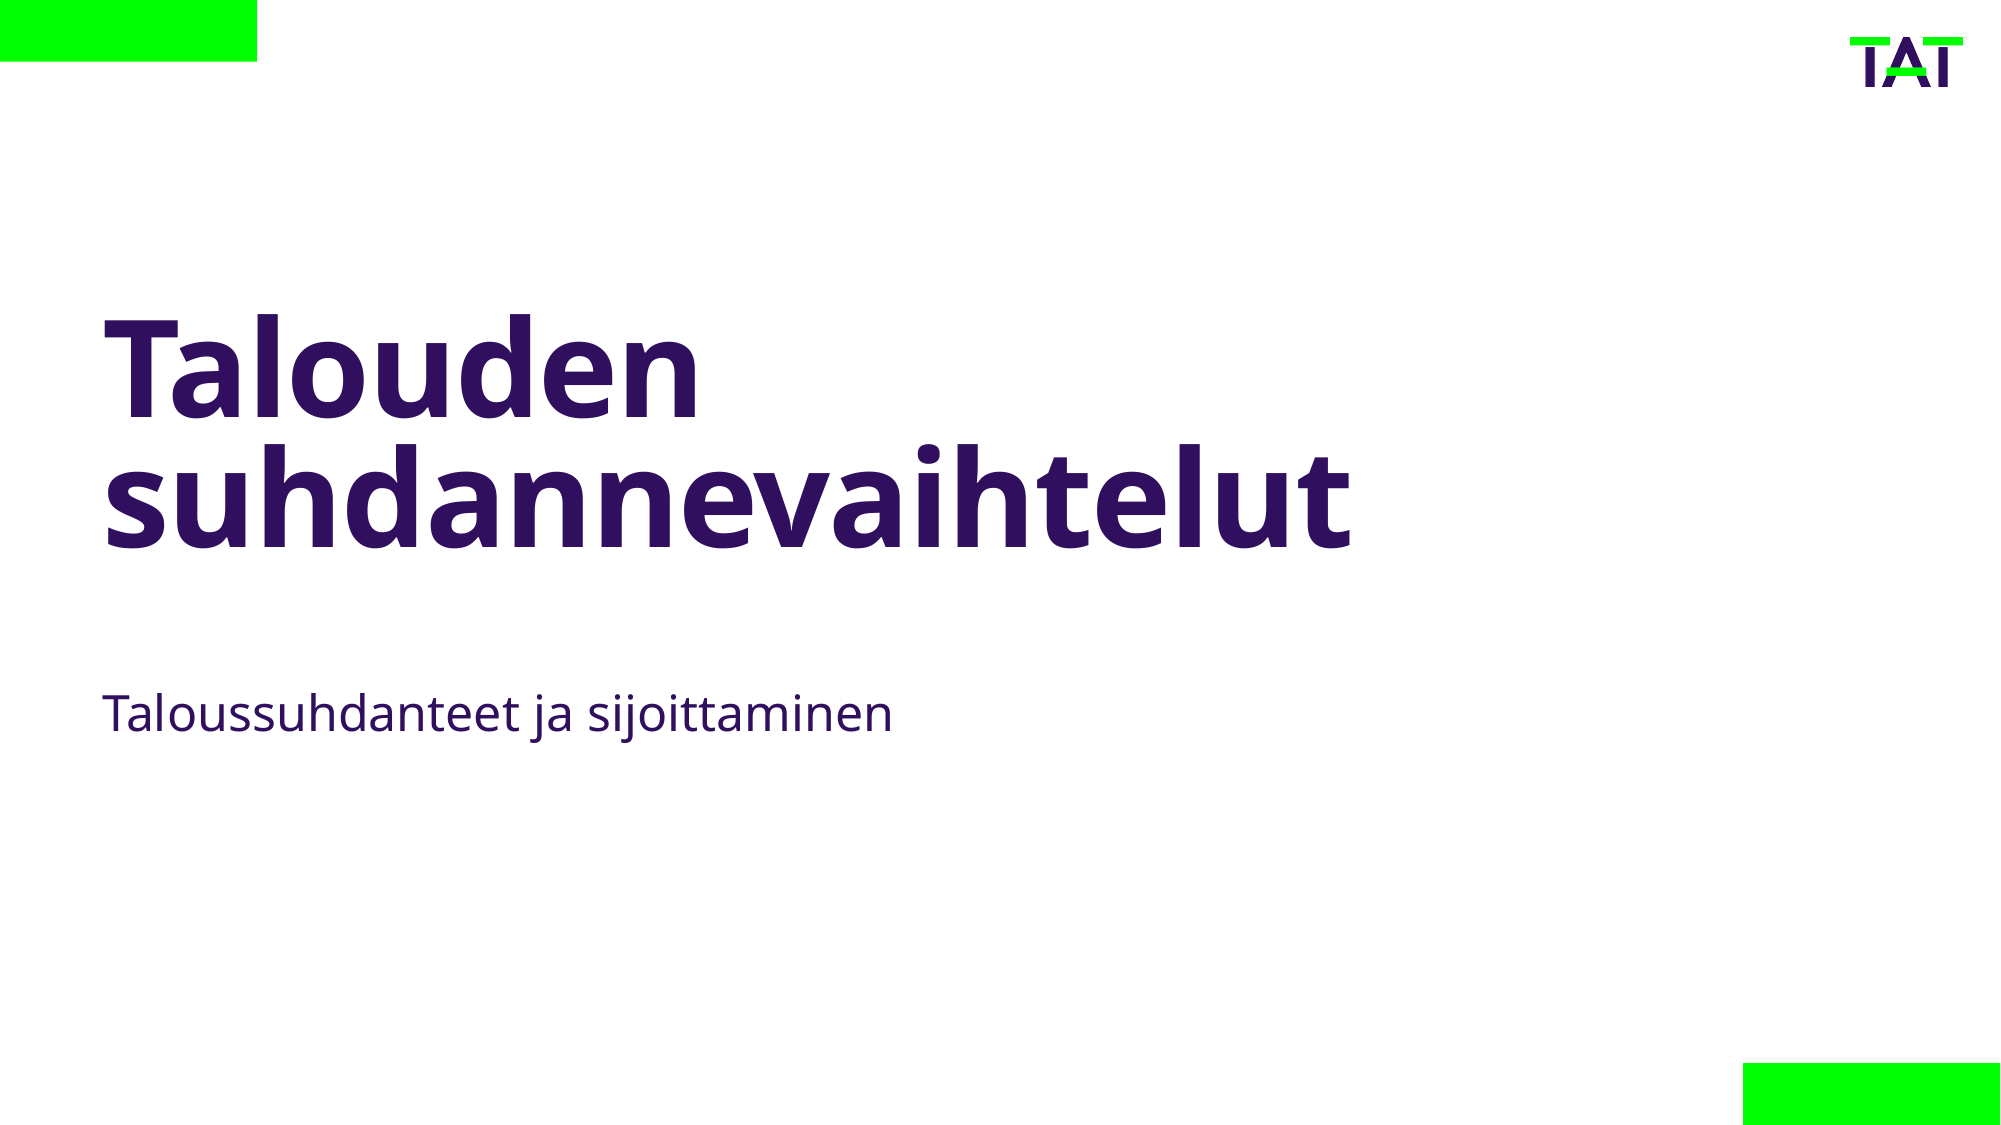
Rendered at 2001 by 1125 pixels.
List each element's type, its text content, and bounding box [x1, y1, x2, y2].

picture [1850, 37, 1963, 87]
subtitle Taloussuhdanteet ja sijoittaminen [102, 681, 1478, 887]
title Talouden suhdannevaihtelut [102, 184, 1478, 480]
